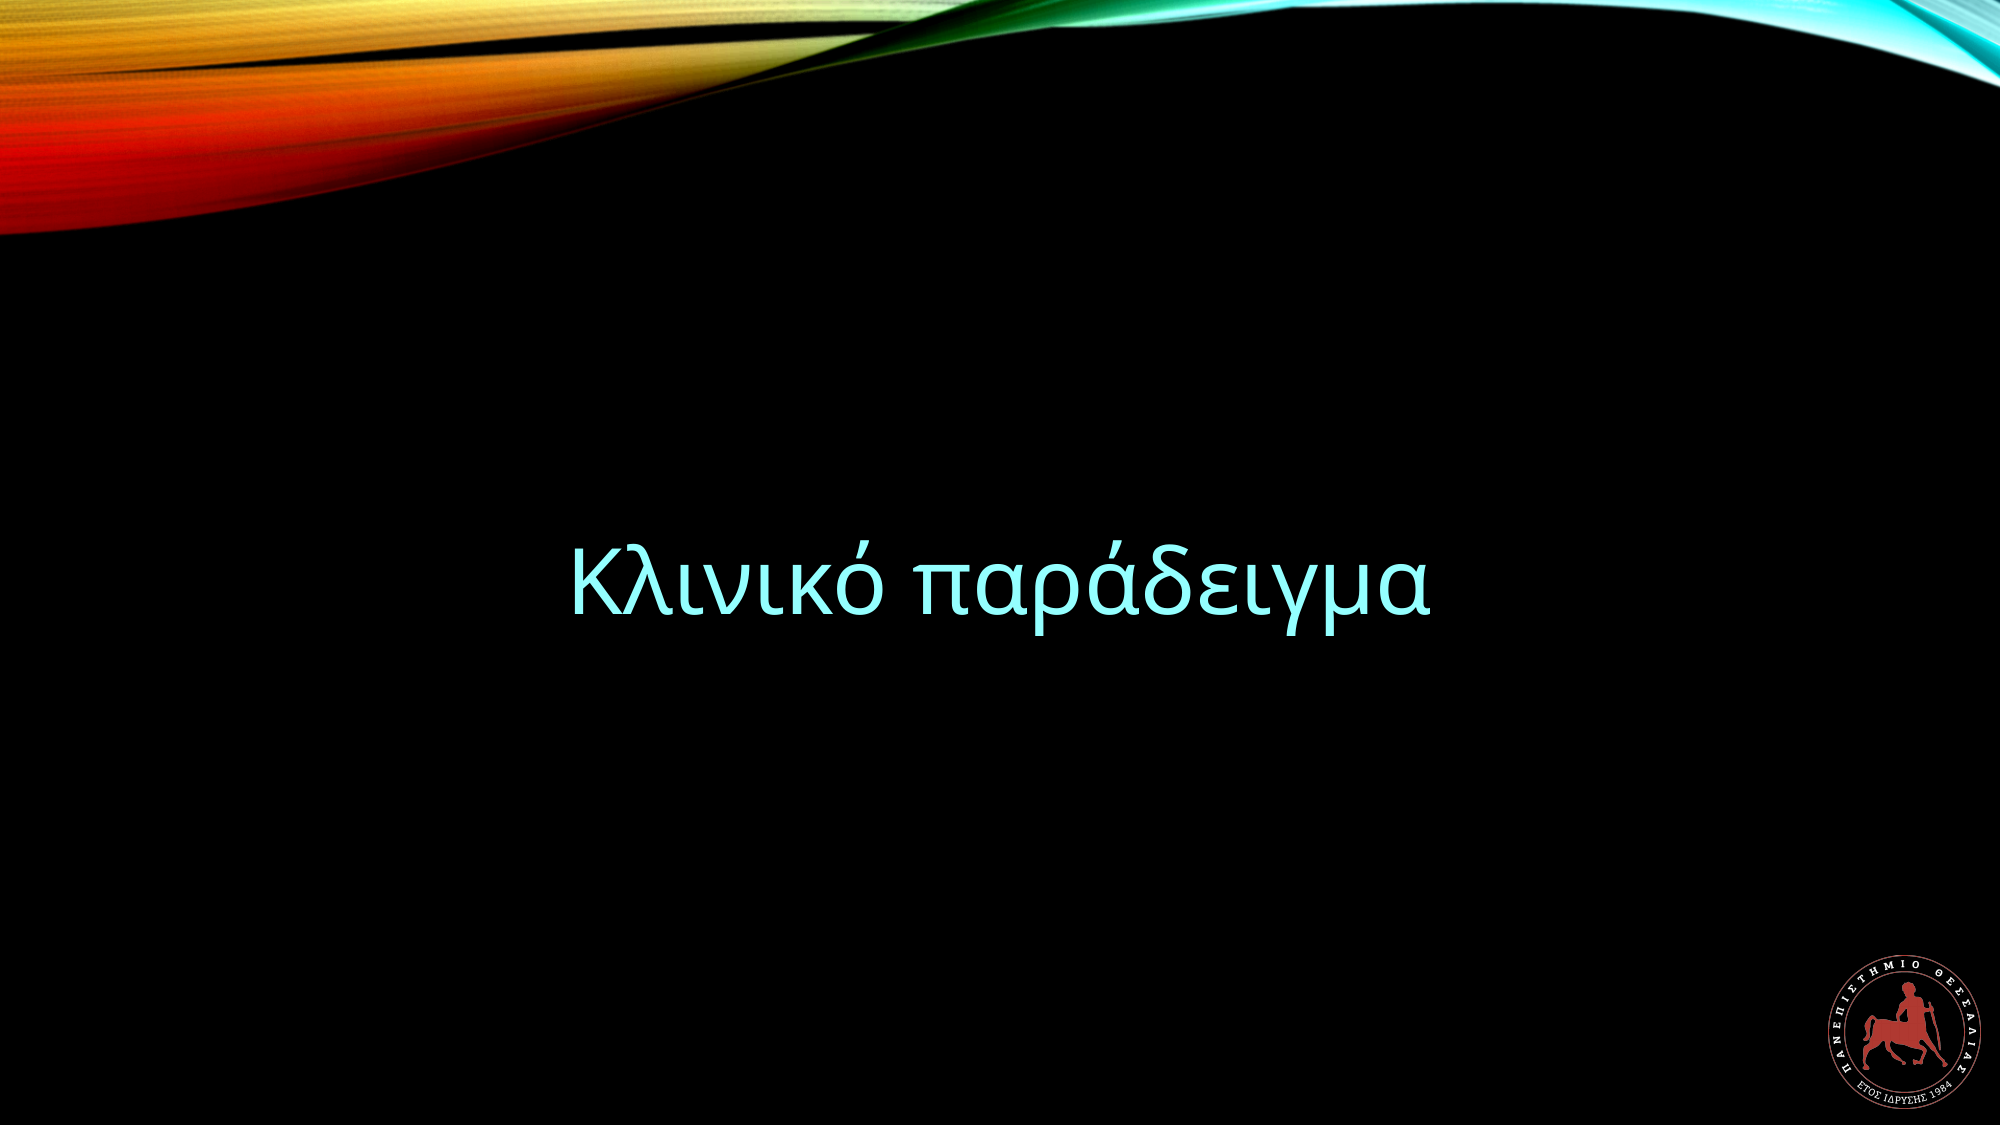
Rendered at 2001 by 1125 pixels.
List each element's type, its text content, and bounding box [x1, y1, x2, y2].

title Κλινικό παράδειγμα [293, 478, 1707, 691]
picture [0, 0, 2000, 237]
picture [1827, 955, 1982, 1109]
